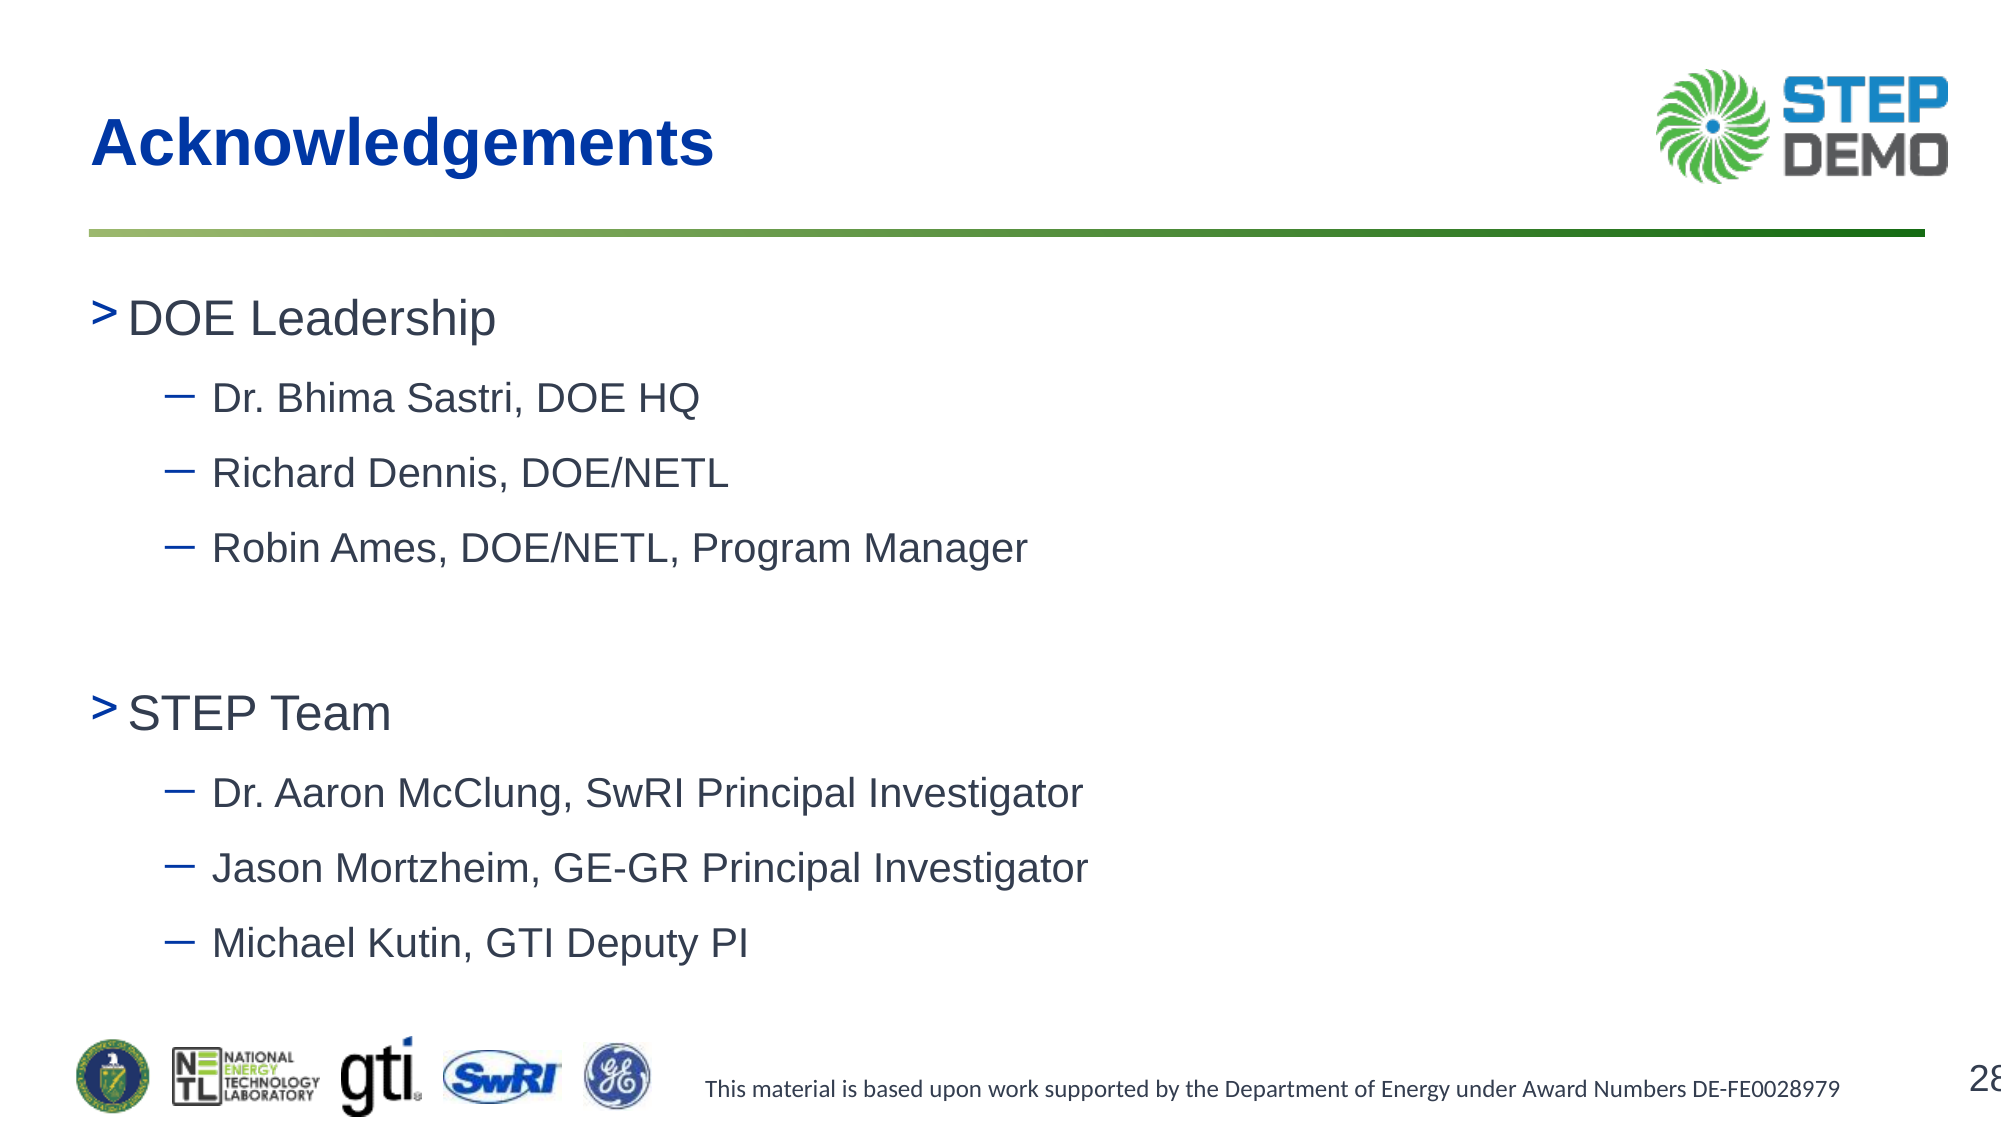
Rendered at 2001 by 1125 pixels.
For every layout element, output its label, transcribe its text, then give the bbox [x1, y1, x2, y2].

picture [443, 1050, 562, 1104]
picture [1925, 69, 1948, 184]
list DOE Leadership Dr. Bhima Sastri, DOE HQ Richard Dennis, DOE/NETL Robin Ames, DOE/NETL, Program Manager STEP Team Dr. Aaron McClung, SwRI Principal Investigator Jason Mortzheim, GE-GR Principal Investigator Michael Kutin, GTI Deputy PI [75, 277, 1925, 1005]
title Acknowledgements [75, 44, 1925, 233]
picture [75, 1038, 151, 1115]
picture [341, 1036, 422, 1117]
picture [583, 1042, 652, 1111]
picture [172, 1047, 320, 1106]
